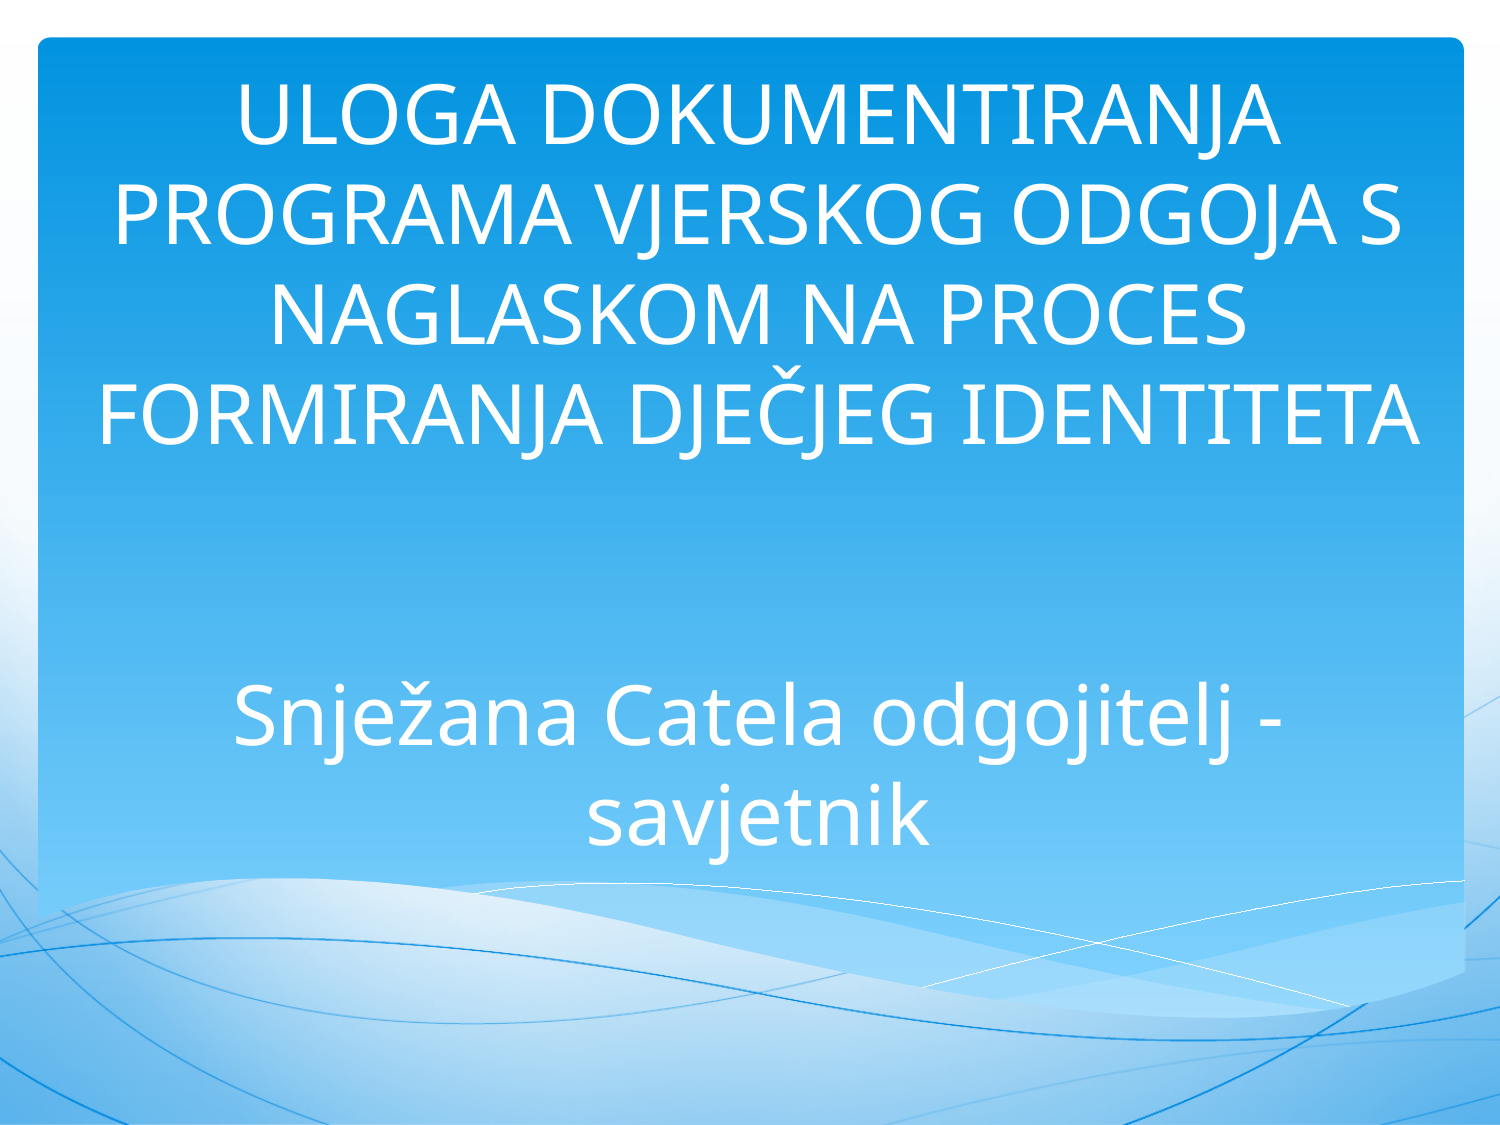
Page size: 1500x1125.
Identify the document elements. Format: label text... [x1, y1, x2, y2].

title ULOGA DOKUMENTIRANJA PROGRAMA VJERSKOG ODGOJA S NAGLASKOM NA PROCES FORMIRANJA DJEČJEG IDENTITETA Snježana Catela odgojitelj - savjetnik [64, 42, 1453, 870]
